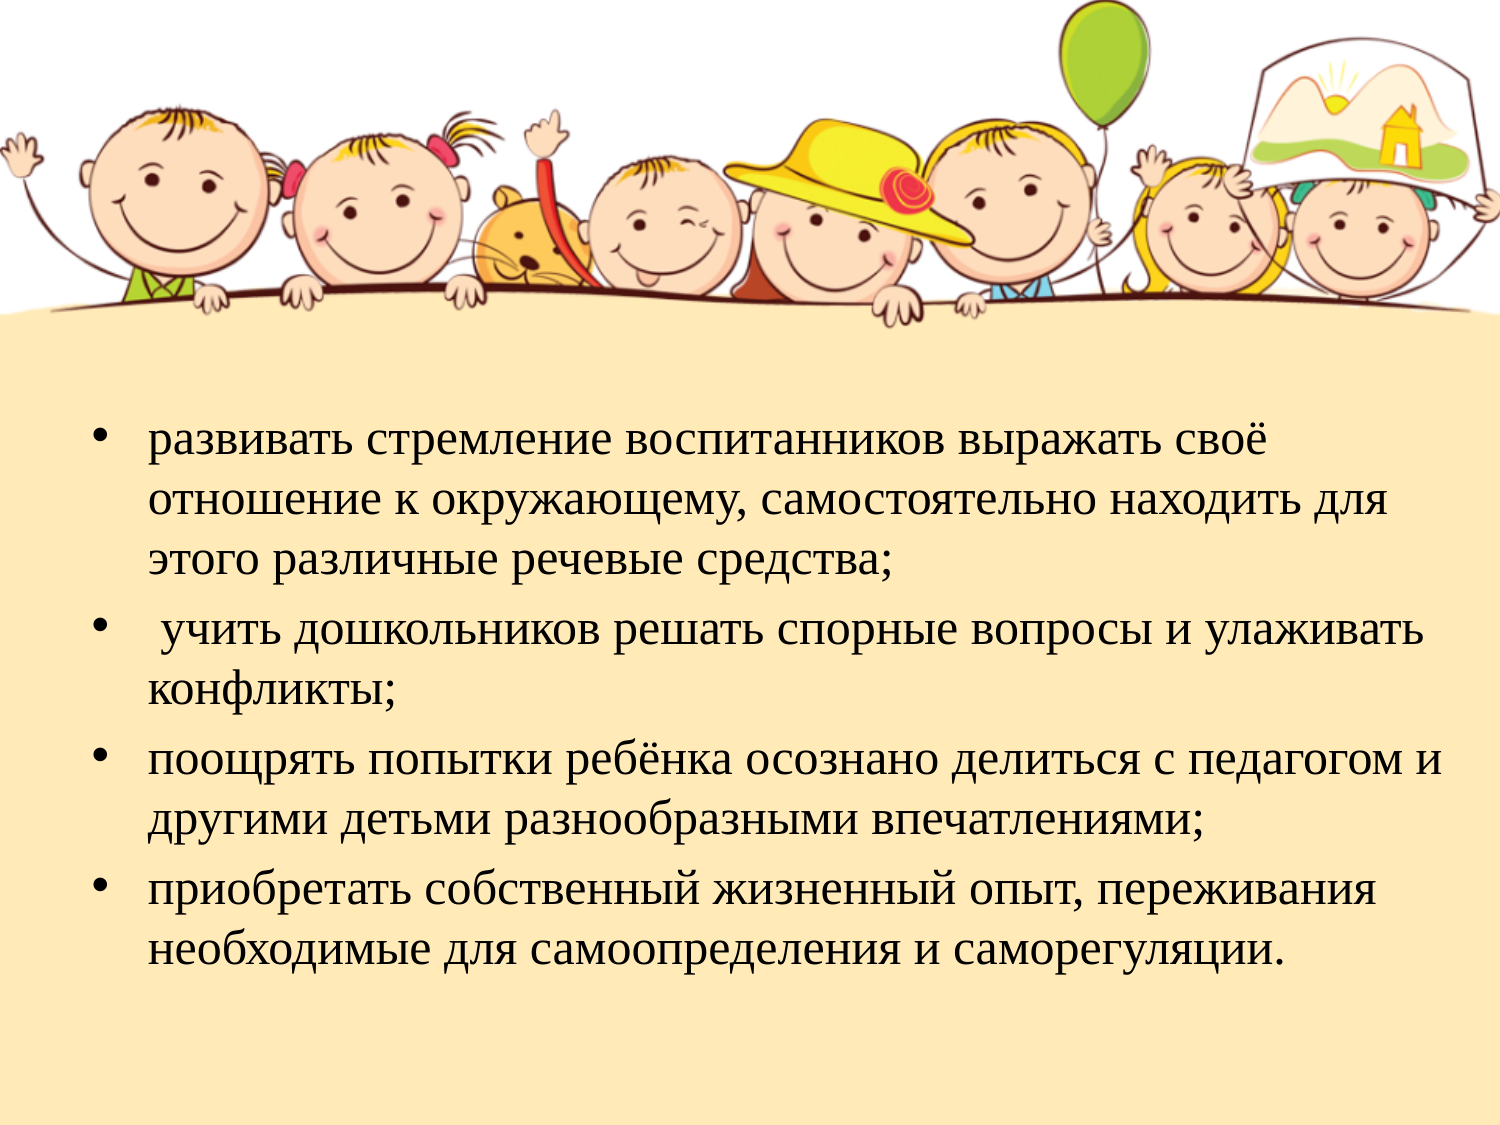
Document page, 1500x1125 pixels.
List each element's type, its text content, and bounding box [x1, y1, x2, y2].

list [74, 262, 1426, 1006]
text_box развивать стремление воспитанников выражать своё отношение к окружающему, самостоятельно находить для этого различные речевые средства; учить дошкольников решать спорные вопросы и улаживать конфликты; поощрять попытки ребёнка осознано делиться с педагогом и другими детьми разнообразными впечатлениями; приобретать собственный жизненный опыт, переживания необходимые для самоопределения и саморегуляции. [76, 397, 1459, 1056]
title [74, 44, 1426, 233]
picture [0, 0, 1500, 1125]
